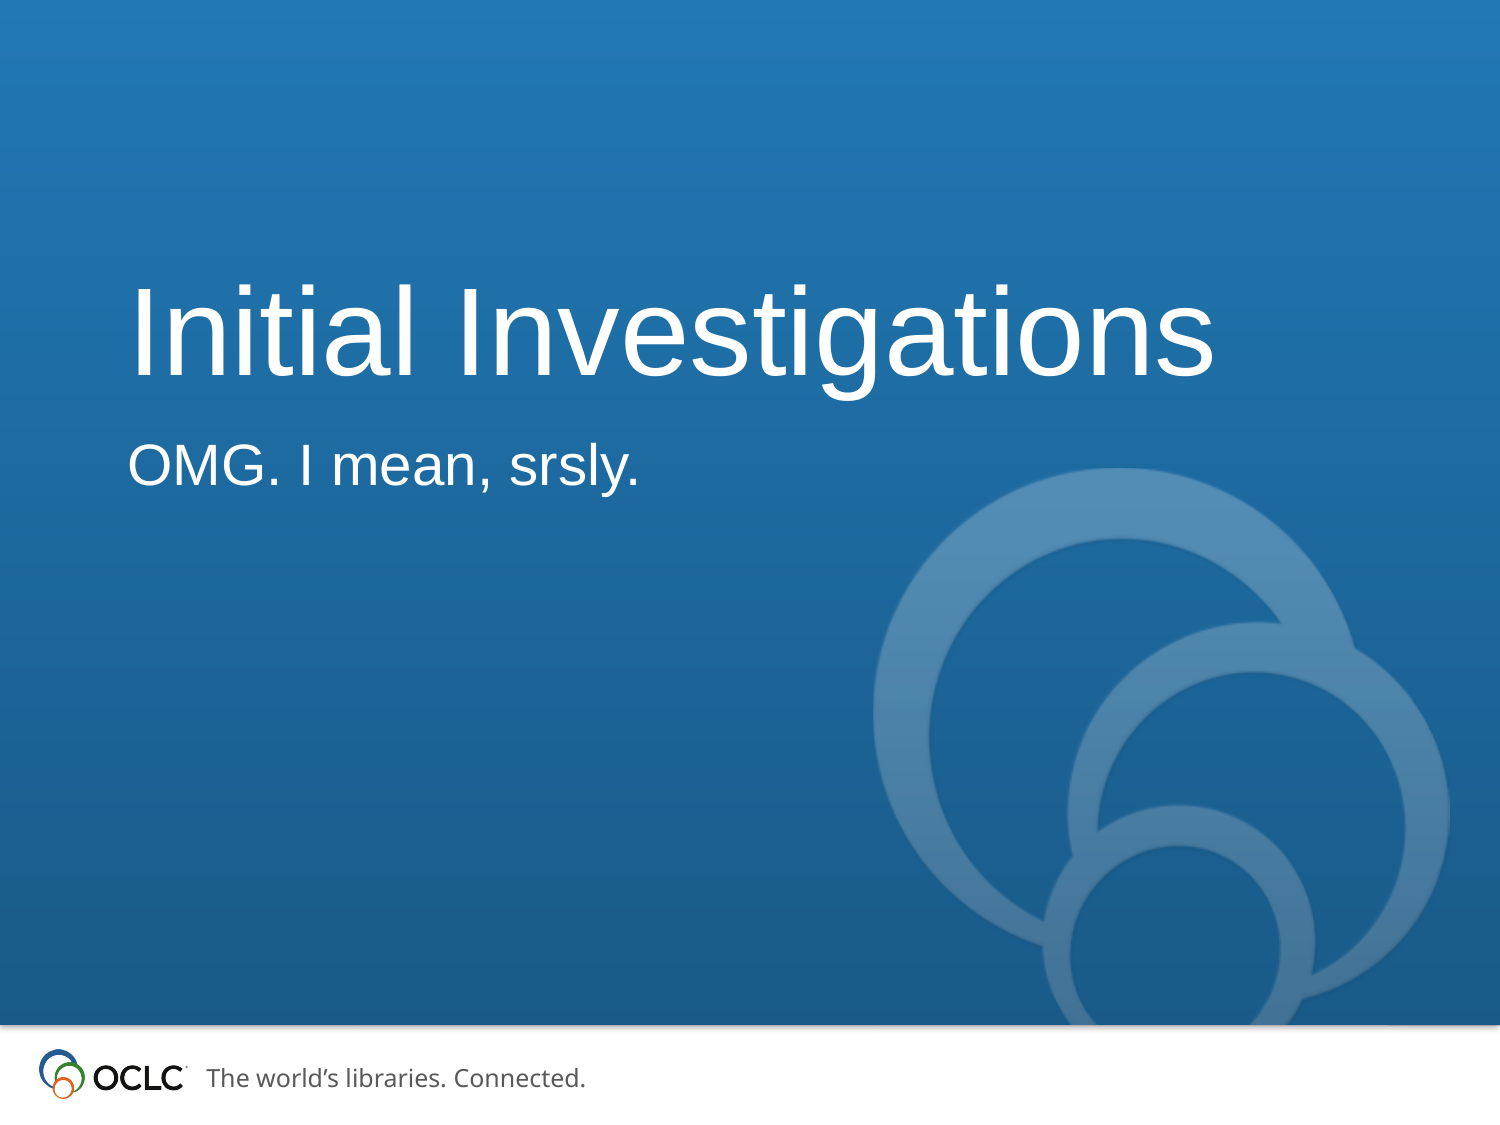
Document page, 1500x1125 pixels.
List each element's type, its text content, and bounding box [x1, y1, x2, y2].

subtitle OMG. I mean, srsly. [112, 412, 1388, 501]
title Initial Investigations [112, 501, 1388, 699]
title Initial Investigations [112, 249, 1388, 412]
picture [39, 1049, 188, 1099]
